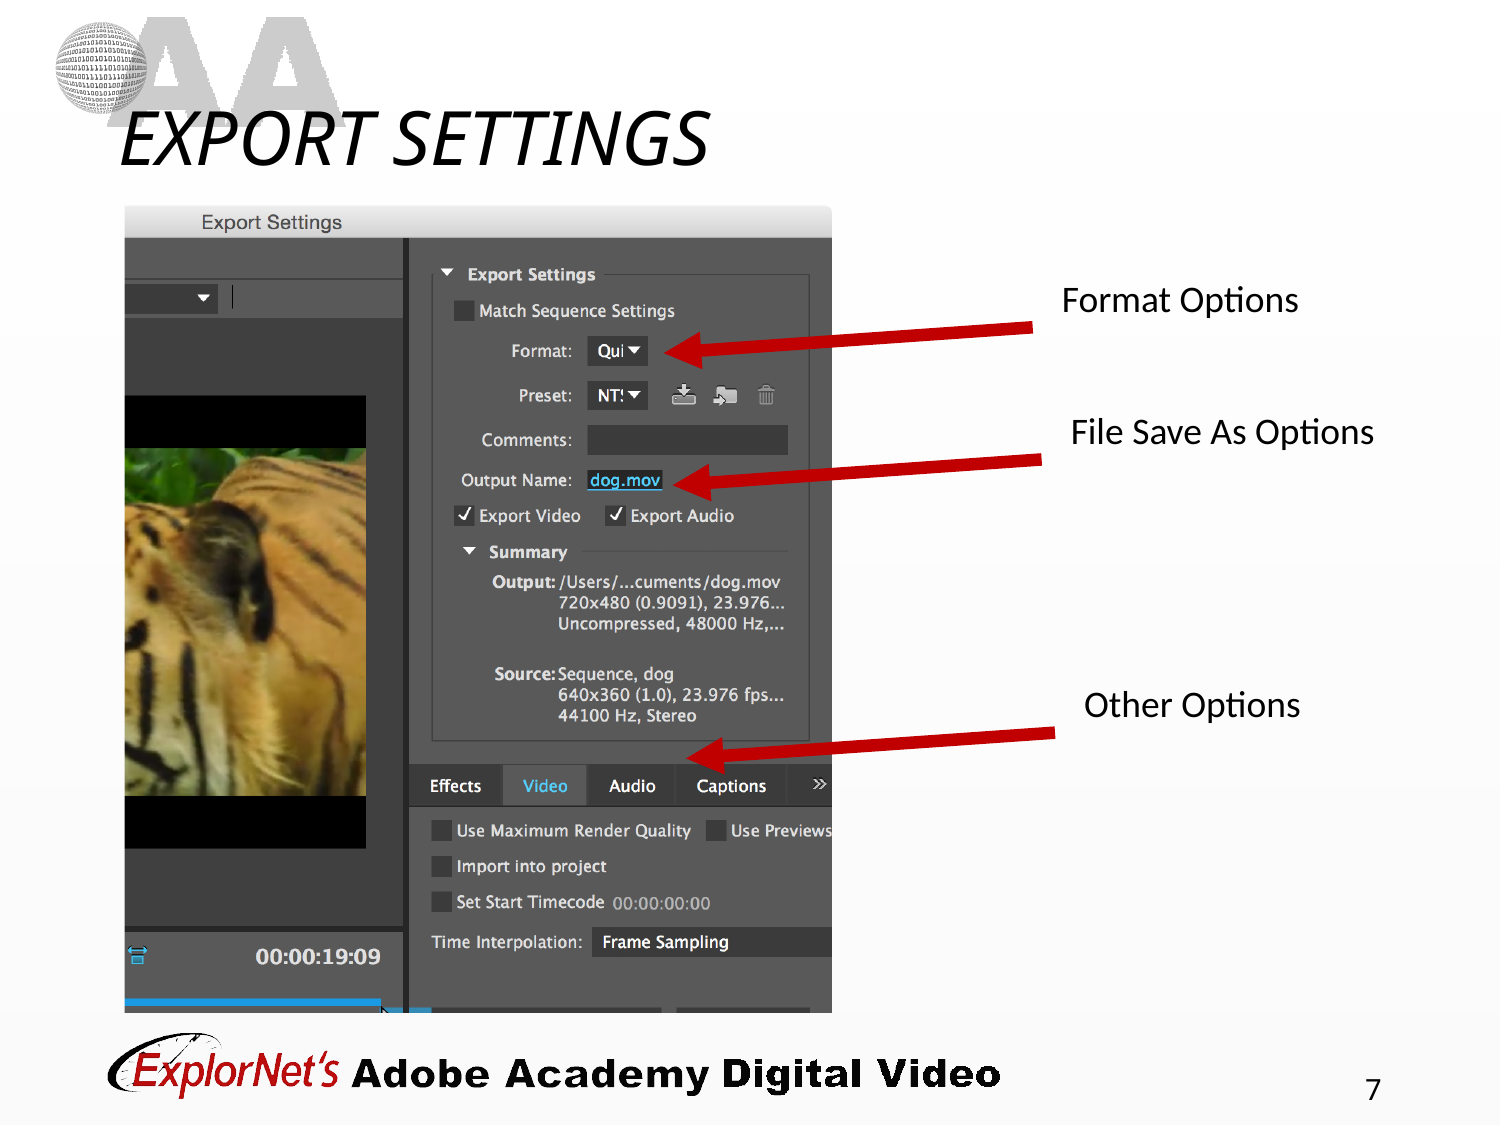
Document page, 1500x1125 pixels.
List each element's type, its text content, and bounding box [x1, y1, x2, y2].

text_box File Save As Options [1056, 399, 1487, 459]
text_box Format Options [1047, 267, 1478, 327]
title EXPORT SETTINGS [103, 92, 1397, 192]
picture [124, 205, 832, 1013]
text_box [672, 459, 1042, 486]
picture [104, 1029, 1006, 1113]
picture [52, 8, 355, 114]
slide_number 7 [1317, 1062, 1397, 1119]
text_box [663, 327, 1033, 354]
text_box Other Options [1069, 672, 1500, 733]
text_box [685, 732, 1055, 759]
